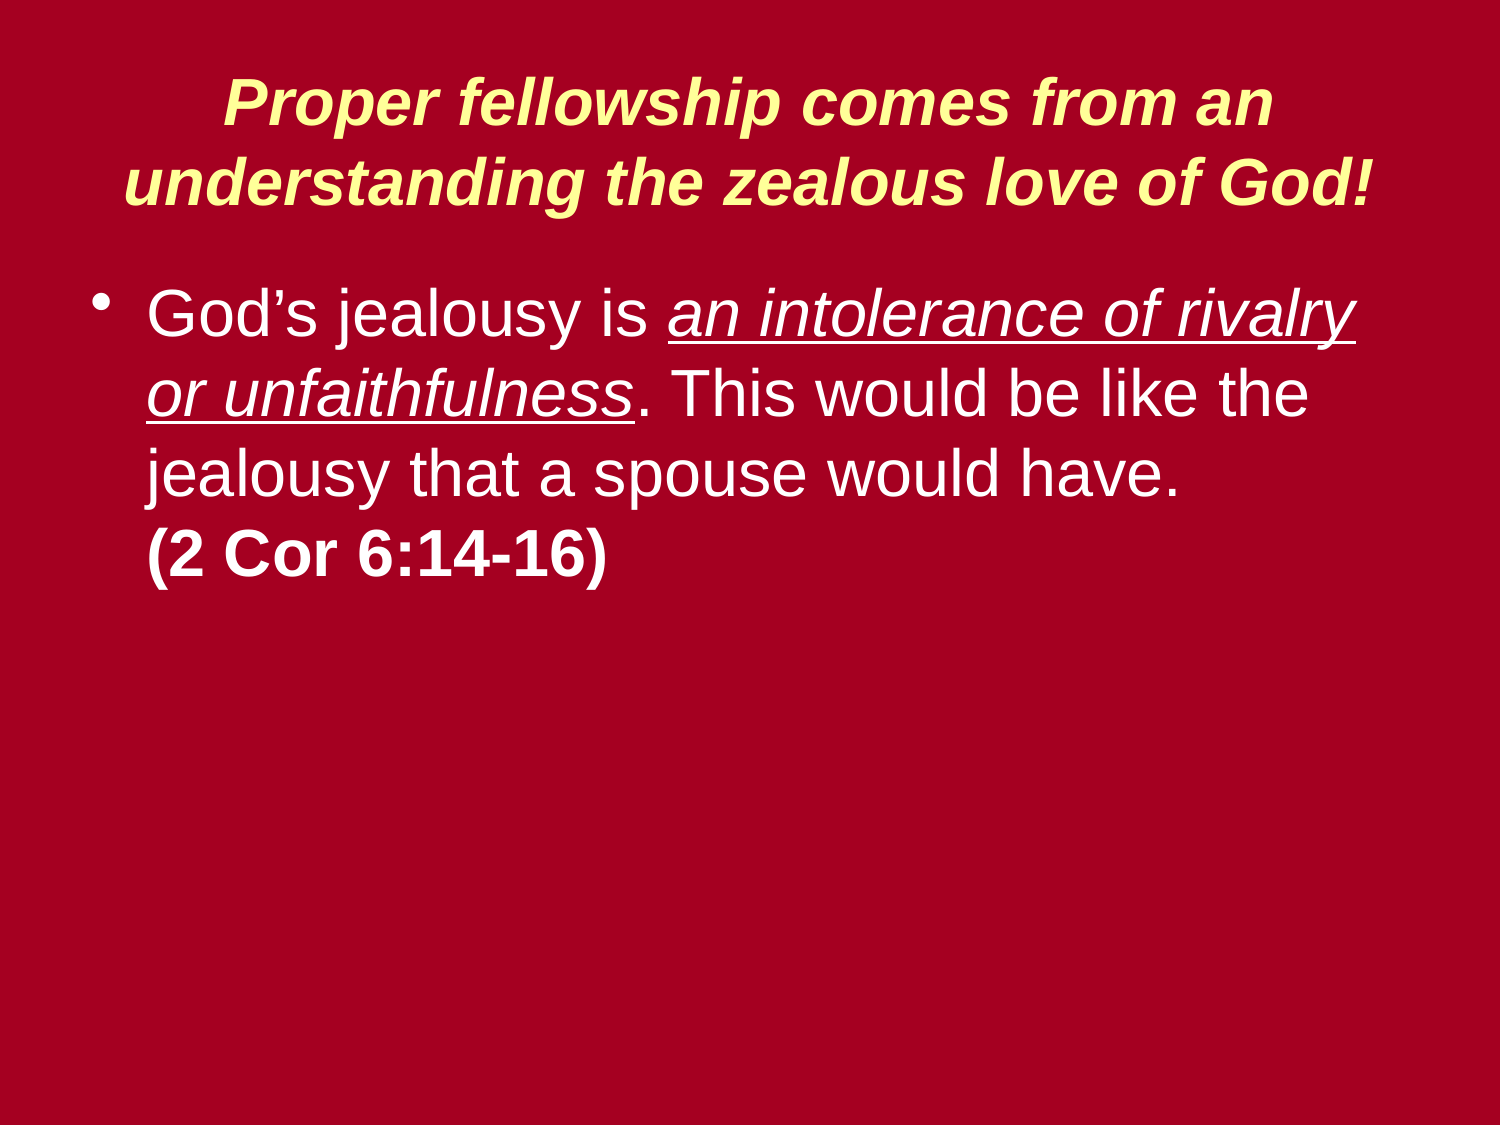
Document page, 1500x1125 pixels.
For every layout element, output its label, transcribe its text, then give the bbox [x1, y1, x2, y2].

title Proper fellowship comes from an understanding the zealous love of God! [75, 45, 1425, 233]
list God’s jealousy is an intolerance of rivalry or unfaithfulness. This would be like the jealousy that a spouse would have. (2 Cor 6:14-16) [75, 262, 1425, 1005]
